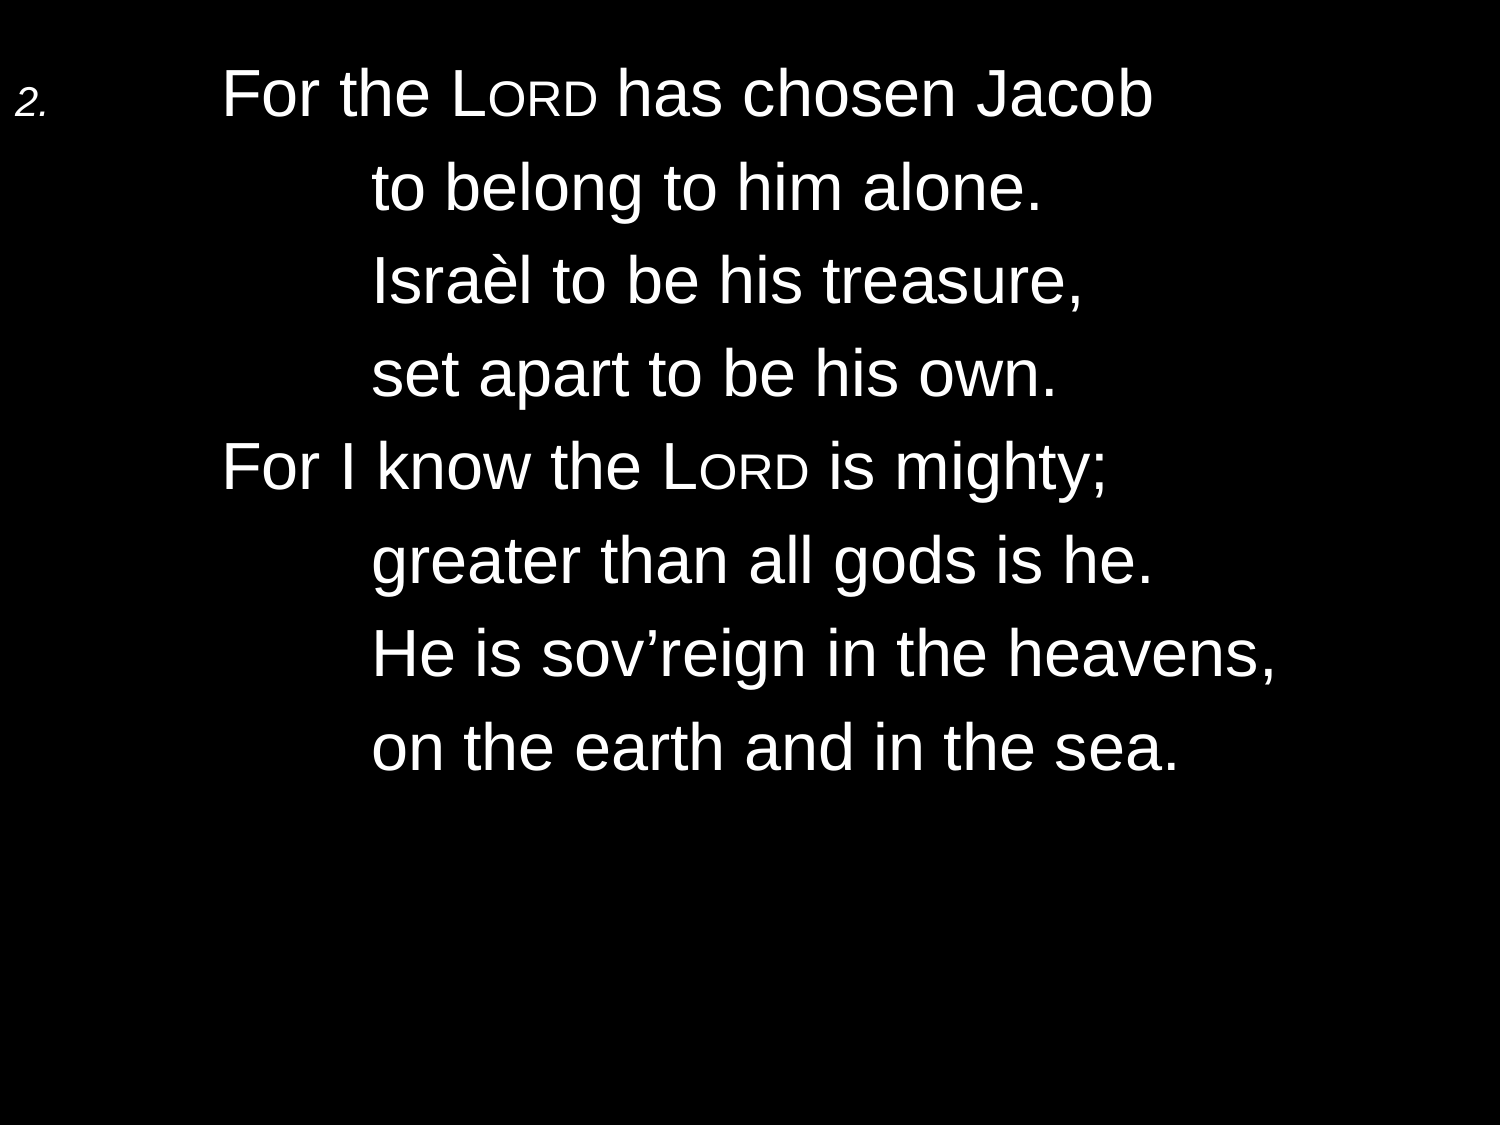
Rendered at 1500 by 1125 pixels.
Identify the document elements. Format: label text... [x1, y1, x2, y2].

list 2. For the Lord has chosen Jacob to belong to him alone. Israèl to be his treasure, set apart to be his own. For I know the Lord is mighty; greater than all gods is he. He is sov’reign in the heavens, on the earth and in the sea. [0, 42, 1500, 1047]
